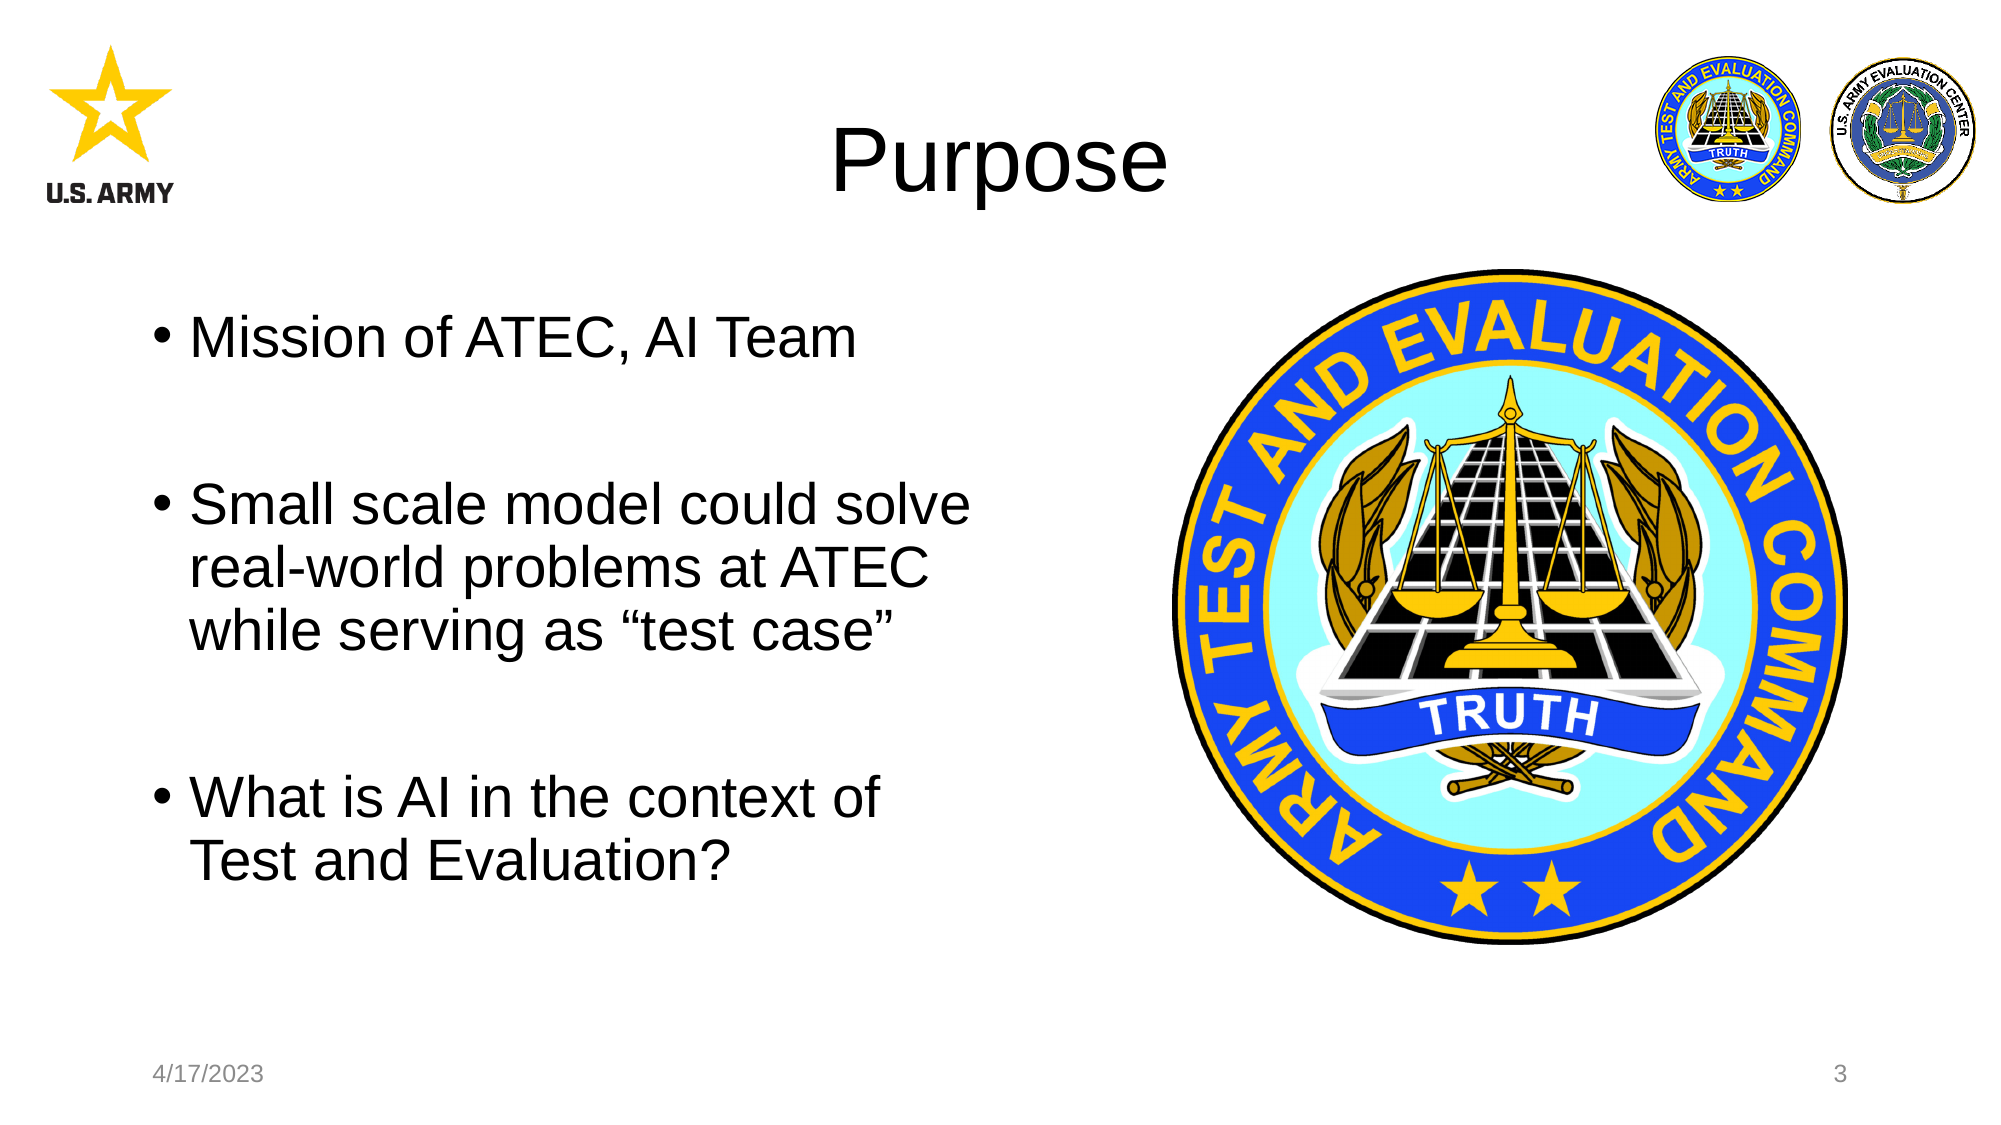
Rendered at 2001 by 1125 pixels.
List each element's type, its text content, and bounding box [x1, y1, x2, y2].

picture [1172, 269, 1848, 945]
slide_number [137, 1042, 588, 1103]
list Mission of ATEC, AI Team Small scale model could solve real-world problems at ATEC while serving as “test case” What is AI in the context of Test and Evaluation? [137, 299, 1000, 1014]
title Purpose [286, 52, 1714, 271]
slide_number 3 [1412, 1042, 1863, 1103]
picture [1714, 56, 1801, 202]
picture [1827, 54, 1978, 205]
picture [47, 44, 174, 203]
